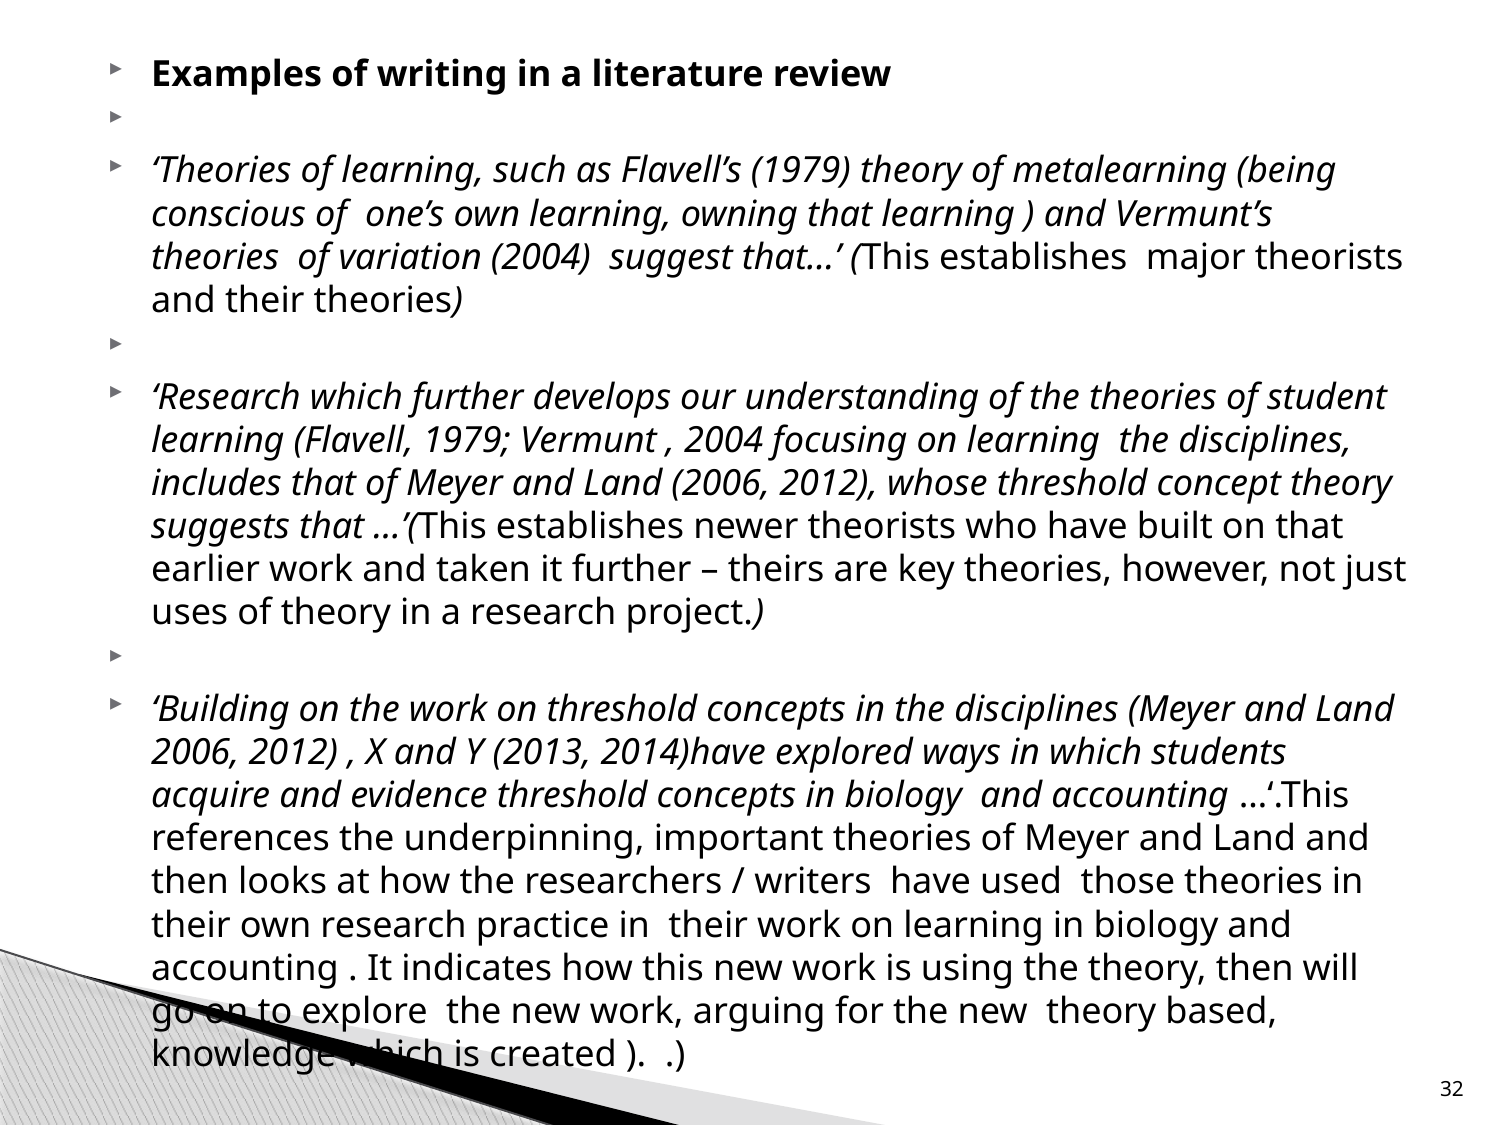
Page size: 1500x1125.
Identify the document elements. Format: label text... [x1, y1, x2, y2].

list Examples of writing in a literature review ‘Theories of learning, such as Flavell’s (1979) theory of metalearning (being conscious of one’s own learning, owning that learning ) and Vermunt’s theories of variation (2004) suggest that…’ (This establishes major theorists and their theories) ‘Research which further develops our understanding of the theories of student learning (Flavell, 1979; Vermunt , 2004 focusing on learning the disciplines, includes that of Meyer and Land (2006, 2012), whose threshold concept theory suggests that …’(This establishes newer theorists who have built on that earlier work and taken it further – theirs are key theories, however, not just uses of theory in a research project.) ‘Building on the work on threshold concepts in the disciplines (Meyer and Land 2006, 2012) , X and Y (2013, 2014)have explored ways in which students acquire and evidence threshold concepts in biology and accounting …‘.This references the underpinning, important theories of Meyer and Land and then looks at how the researchers / writers have used those theories in their own research practice in their work on learning in biology and accounting . It indicates how this new work is using the theory, then will go on to explore the new work, arguing for the new theory based, knowledge which is created ). .) [75, 42, 1425, 1094]
slide_number 32 [1418, 1051, 1479, 1112]
